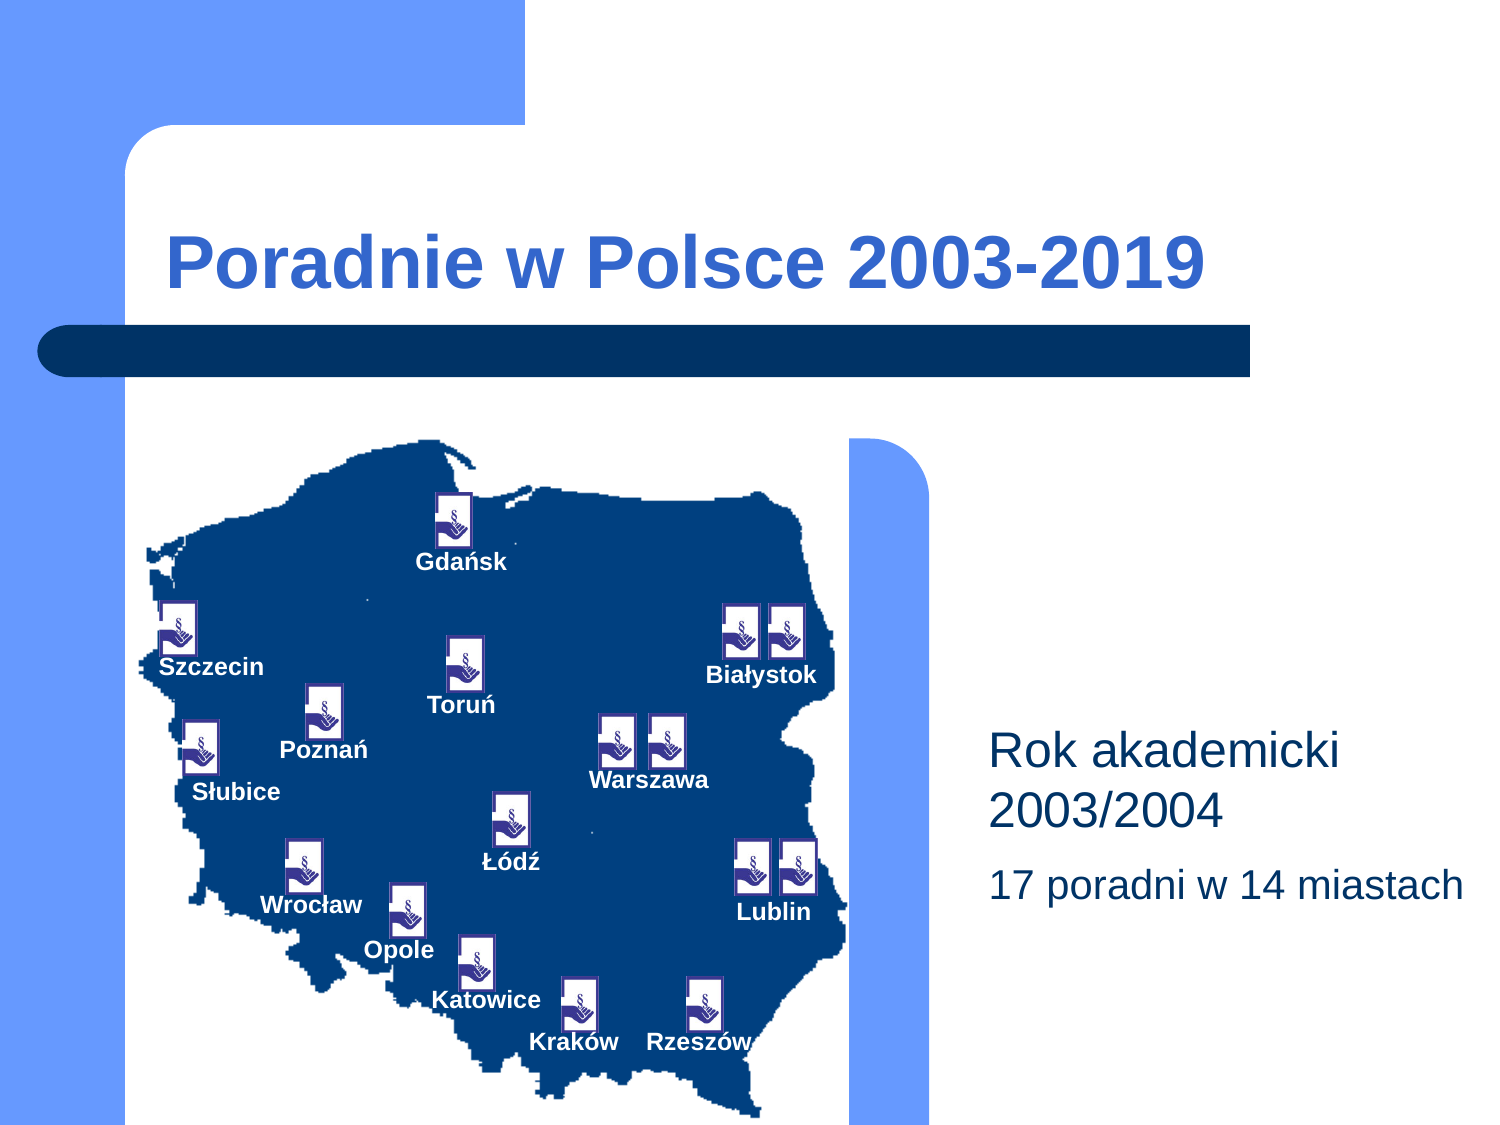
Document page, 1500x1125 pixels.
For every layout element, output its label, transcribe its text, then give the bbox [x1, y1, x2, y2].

text_box Poradnie w Polsce 2003-2019 [150, 125, 1463, 313]
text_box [123, 437, 1500, 1125]
